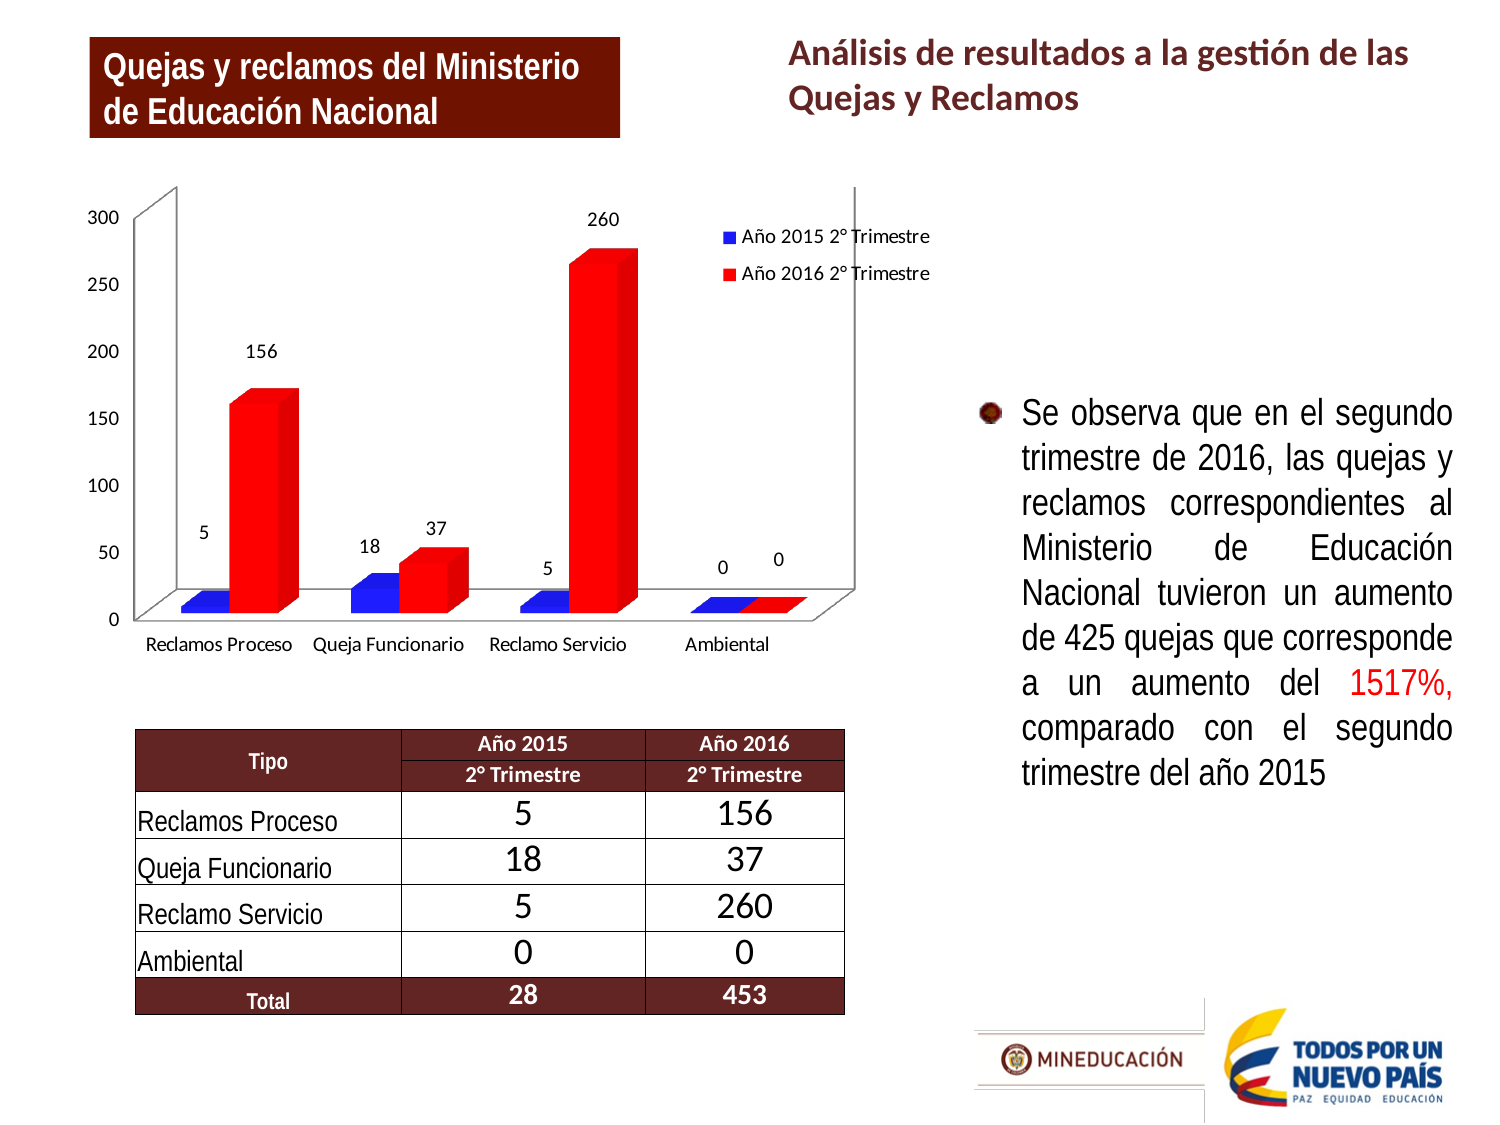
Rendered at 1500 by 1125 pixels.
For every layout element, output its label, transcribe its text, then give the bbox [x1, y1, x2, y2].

table_header Año 2015 [402, 730, 645, 760]
table_cell Total [136, 978, 401, 1014]
table_cell 2° Trimestre [402, 761, 645, 791]
table_cell 260 [646, 885, 844, 931]
table_cell Queja Funcionario [136, 839, 401, 884]
table_cell 453 [646, 978, 844, 1014]
table_cell 5 [402, 885, 645, 931]
picture [89, 37, 621, 138]
text_box Análisis de resultados a la gestión de las Quejas y Reclamos [773, 20, 1500, 125]
table_header Año 2016 [646, 730, 844, 760]
picture [974, 998, 1454, 1124]
table_cell 0 [646, 932, 844, 977]
picture [974, 397, 1002, 424]
text_box Se observa que en el segundo trimestre de 2016, las quejas y reclamos correspondientes al Ministerio de Educación Nacional tuvieron un aumento de 425 quejas que corresponde a un aumento del 1517%, comparado con el segundo trimestre del año 2015 [960, 290, 1468, 801]
table_cell 156 [646, 792, 844, 838]
table_cell Ambiental [136, 932, 401, 977]
table_cell 2° Trimestre [646, 761, 844, 791]
table_cell 0 [402, 932, 645, 977]
table_cell 5 [402, 792, 645, 838]
table_cell 37 [646, 839, 844, 884]
table_cell Reclamo Servicio [136, 885, 401, 931]
table_cell 28 [402, 978, 645, 1014]
table_cell Reclamos Proceso [136, 792, 401, 838]
chart [66, 158, 961, 715]
table_header Tipo [136, 730, 401, 791]
table_cell 18 [402, 839, 645, 884]
